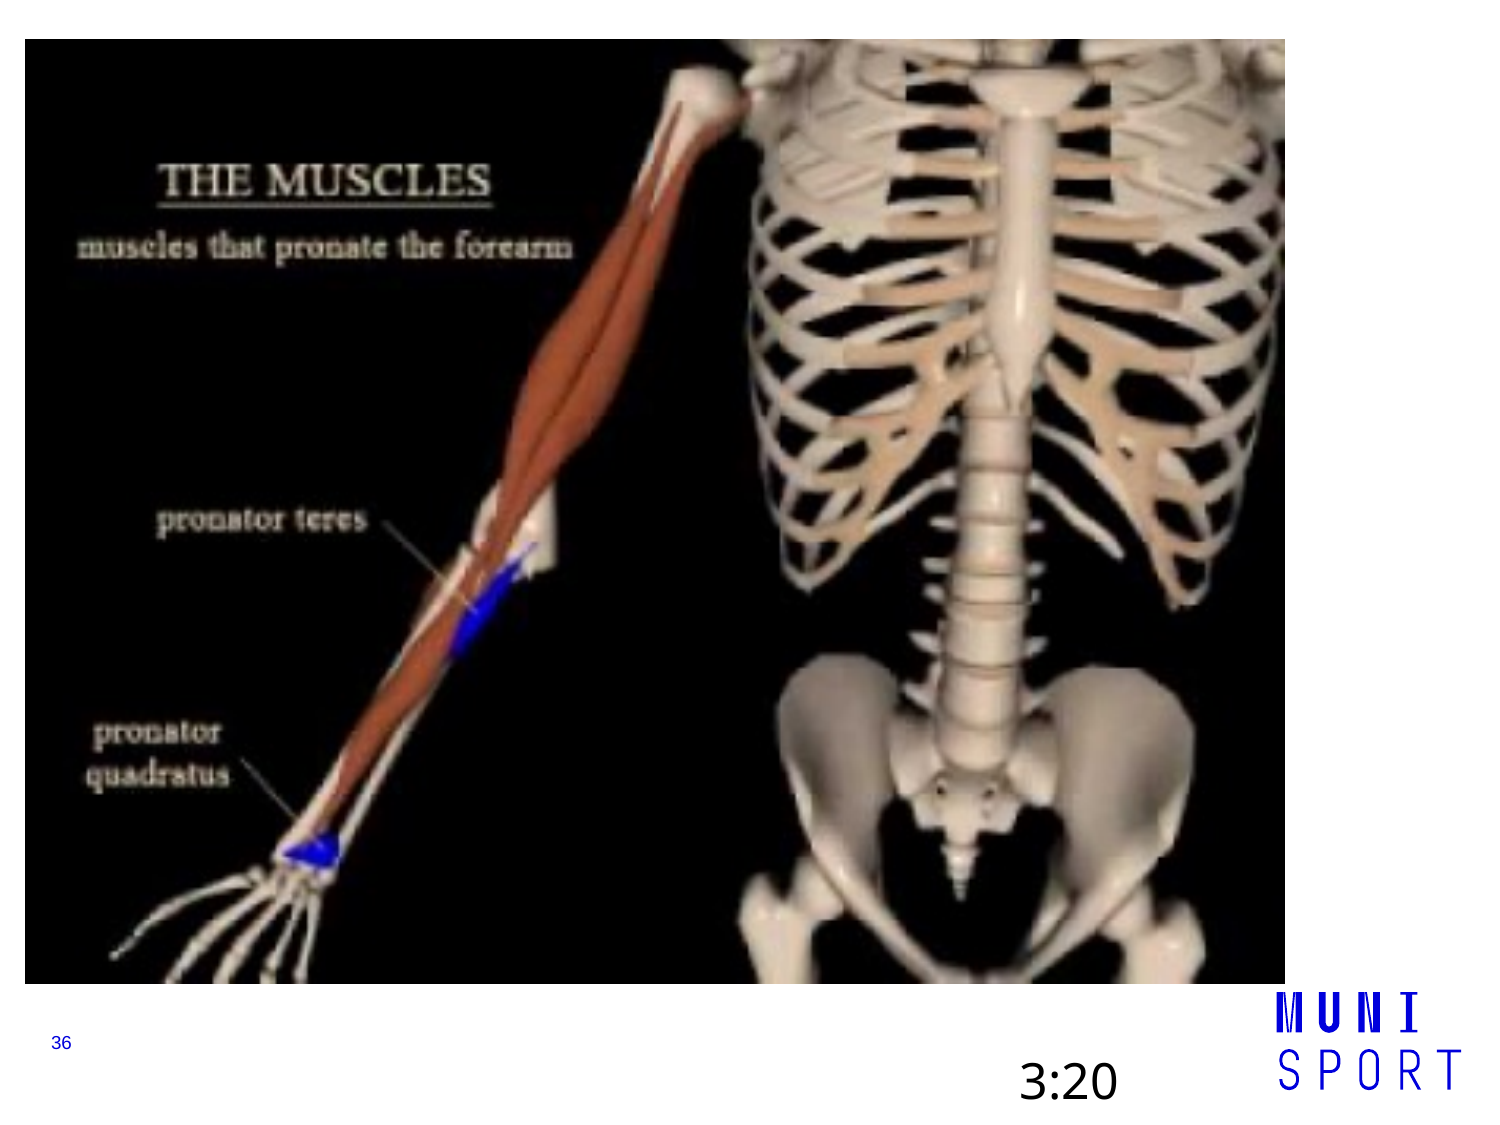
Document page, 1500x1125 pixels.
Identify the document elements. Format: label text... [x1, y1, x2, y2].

slide_number 36 [50, 1021, 82, 1063]
text_box 3:20 [1005, 1042, 1134, 1117]
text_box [24, 38, 1286, 985]
